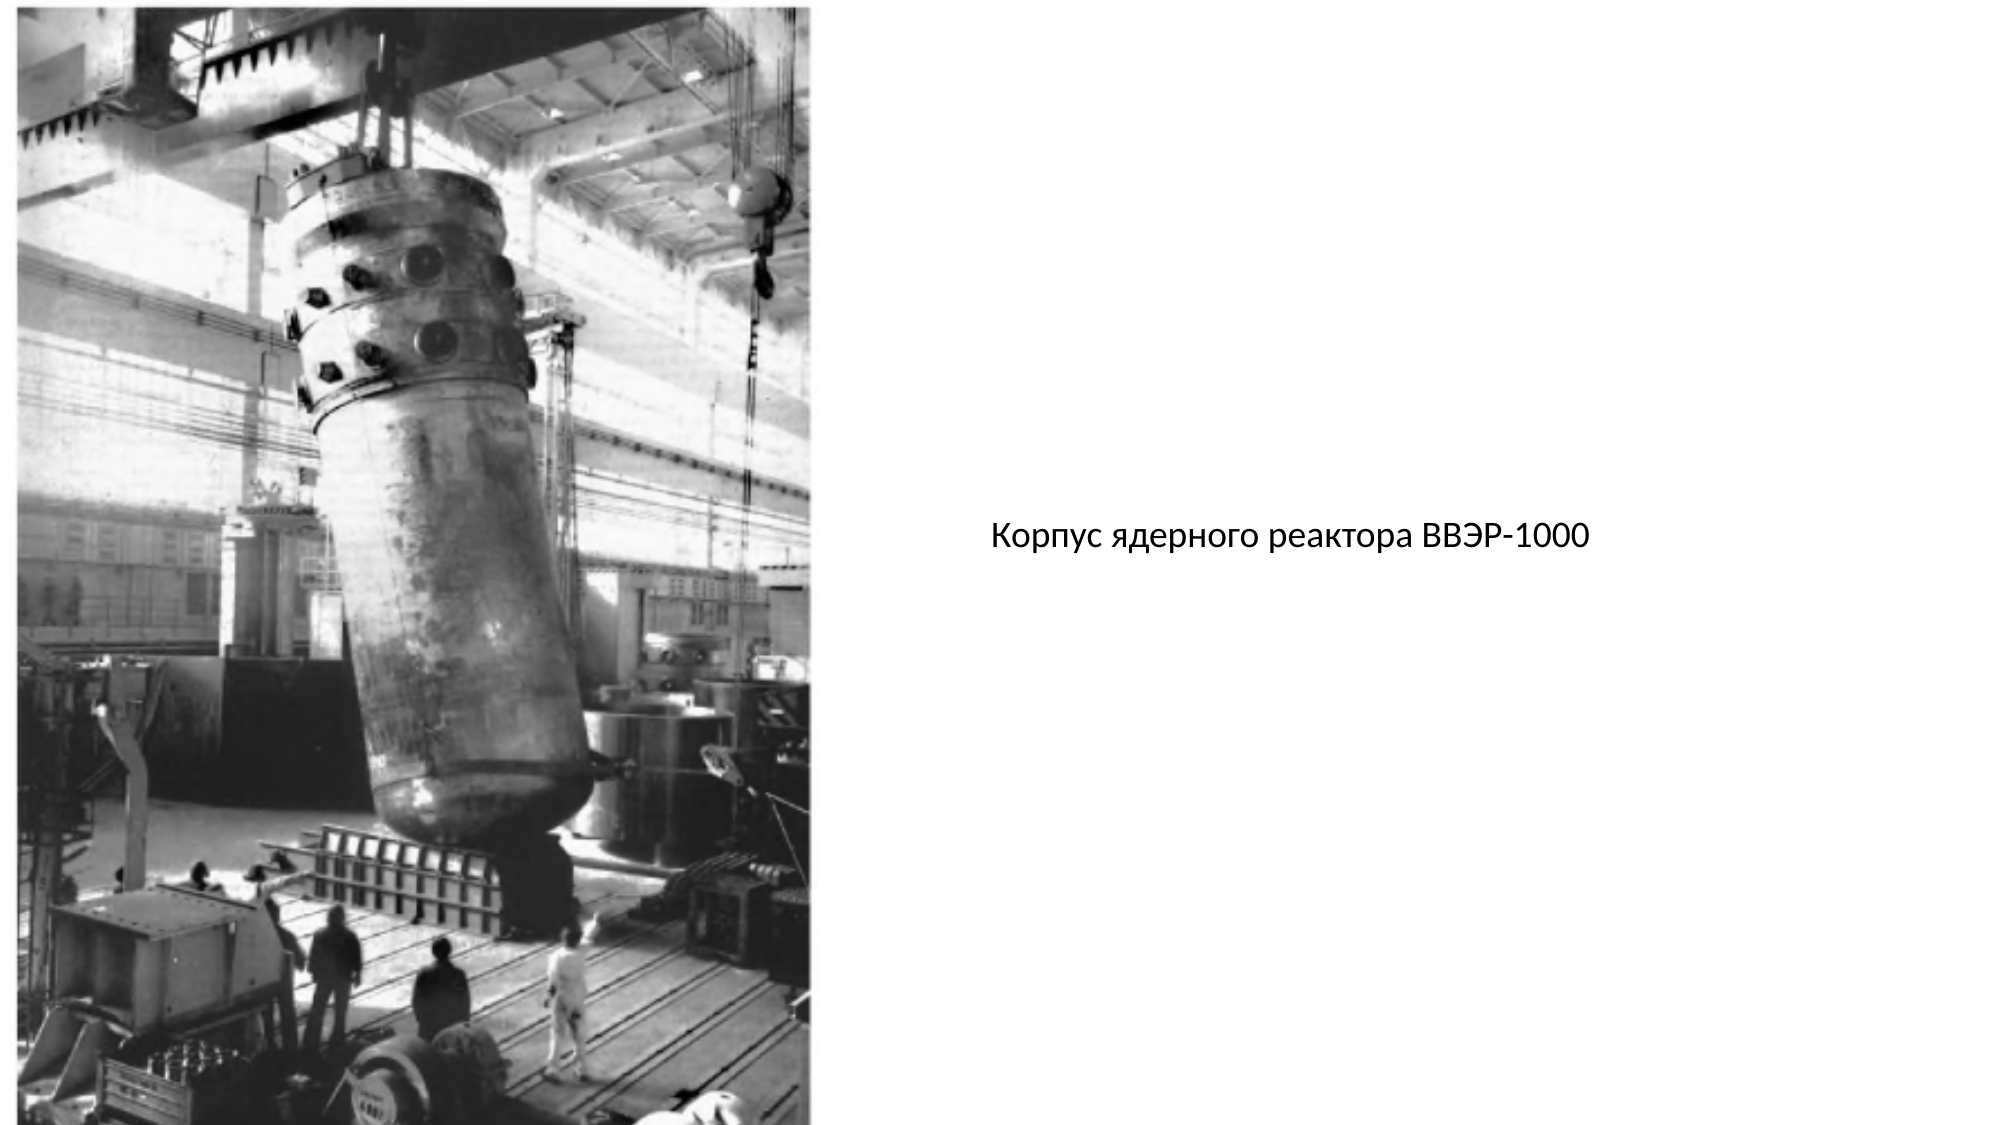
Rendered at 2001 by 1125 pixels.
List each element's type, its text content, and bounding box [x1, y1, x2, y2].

picture [0, 0, 823, 1125]
text_box Корпус ядерного реактора ВВЭР-1000 [976, 502, 1606, 563]
